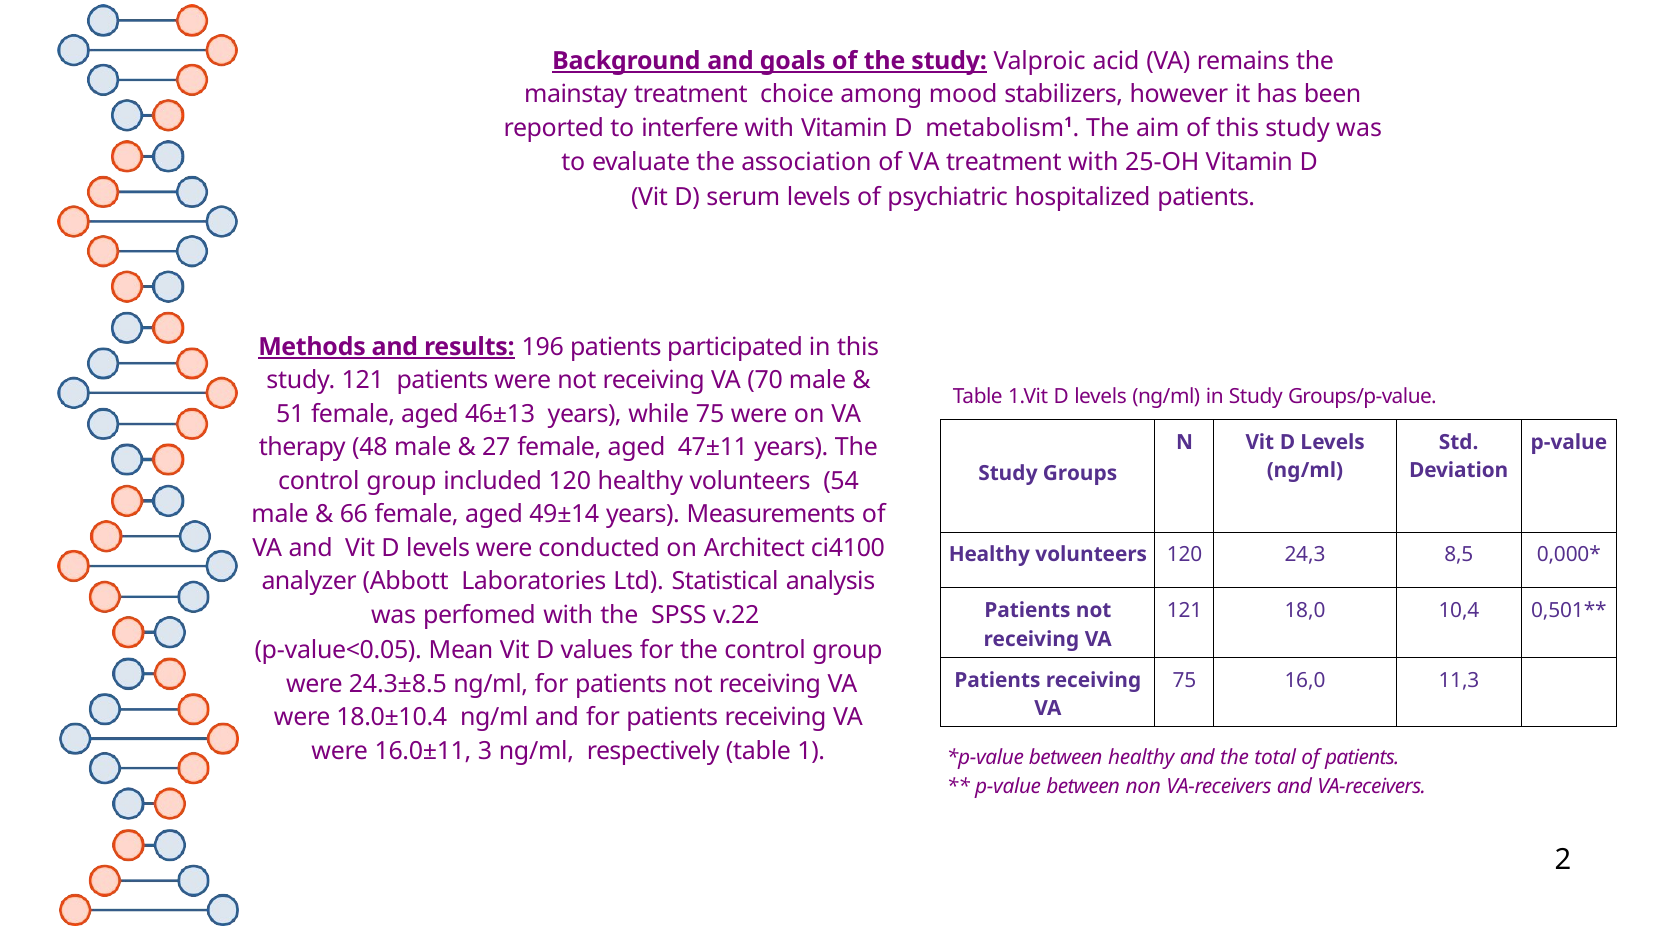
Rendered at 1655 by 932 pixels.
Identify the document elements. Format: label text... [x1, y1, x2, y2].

table_cell 8,5 [1397, 533, 1521, 587]
table_header Std. Deviation [1397, 420, 1521, 532]
table_cell Healthy volunteers [941, 533, 1154, 587]
table_cell Patients not receiving VA [941, 588, 1154, 657]
table_cell Patients receiving VA [941, 658, 1154, 726]
table_cell 120 [1155, 533, 1213, 587]
table_cell 0,501** [1522, 588, 1616, 657]
table_cell [1522, 658, 1616, 726]
table_cell 18,0 [1214, 588, 1396, 657]
table_header p-value [1522, 420, 1616, 532]
table_cell 75 [1155, 658, 1213, 726]
table_header Study Groups [941, 420, 1154, 532]
text_box *p-value between healthy and the total of patients. ** p-value between non VA-receivers and VA-receivers. [944, 738, 1470, 798]
picture [57, 4, 239, 926]
table_header Ν [1155, 420, 1213, 532]
table_cell 121 [1155, 588, 1213, 657]
table_cell 10,4 [1397, 588, 1521, 657]
text_box Table 1.Vit D levels (ng/ml) in Study Groups/p-value. [950, 381, 1447, 409]
slide_number <αριθμός> [1548, 845, 1577, 932]
text_box Methods and results: 196 patients participated in this study. 121 patients were not receiving VA (70 male & 51 female, aged 46±13 years), while 75 were on VA therapy (48 male & 27 female, aged 47±11 years). The control group included 120 healthy volunteers (54 male & 66 female, aged 49±14 years). Measurements of VA and Vit D levels were conducted on Architect ci4100 analyzer (Abbott Laboratories Ltd). Statistical analysis was perfomed with the SPSS v.22 (p-value<0.05). Mean Vit D values for the control group were 24.3±8.5 ng/ml, for patients not receiving VA were 18.0±10.4 ng/ml and for patients receiving VA were 16.0±11, 3 ng/ml, respectively (table 1). [249, 324, 886, 765]
table_cell 11,3 [1397, 658, 1521, 726]
text_box Background and goals of the study: Valproic acid (VA) remains the mainstay treatment choice among mood stabilizers, however it has been reported to interfere with Vitamin D metabolism1. The aim of this study was to evaluate the association of VA treatment with 25-OH Vitamin D (Vit D) serum levels of psychiatric hospitalized patients. [495, 38, 1385, 211]
table_cell 0,000* [1522, 533, 1616, 587]
table_header Vit D Levels (ng/ml) [1214, 420, 1396, 532]
table_cell 24,3 [1214, 533, 1396, 587]
table_cell 16,0 [1214, 658, 1396, 726]
